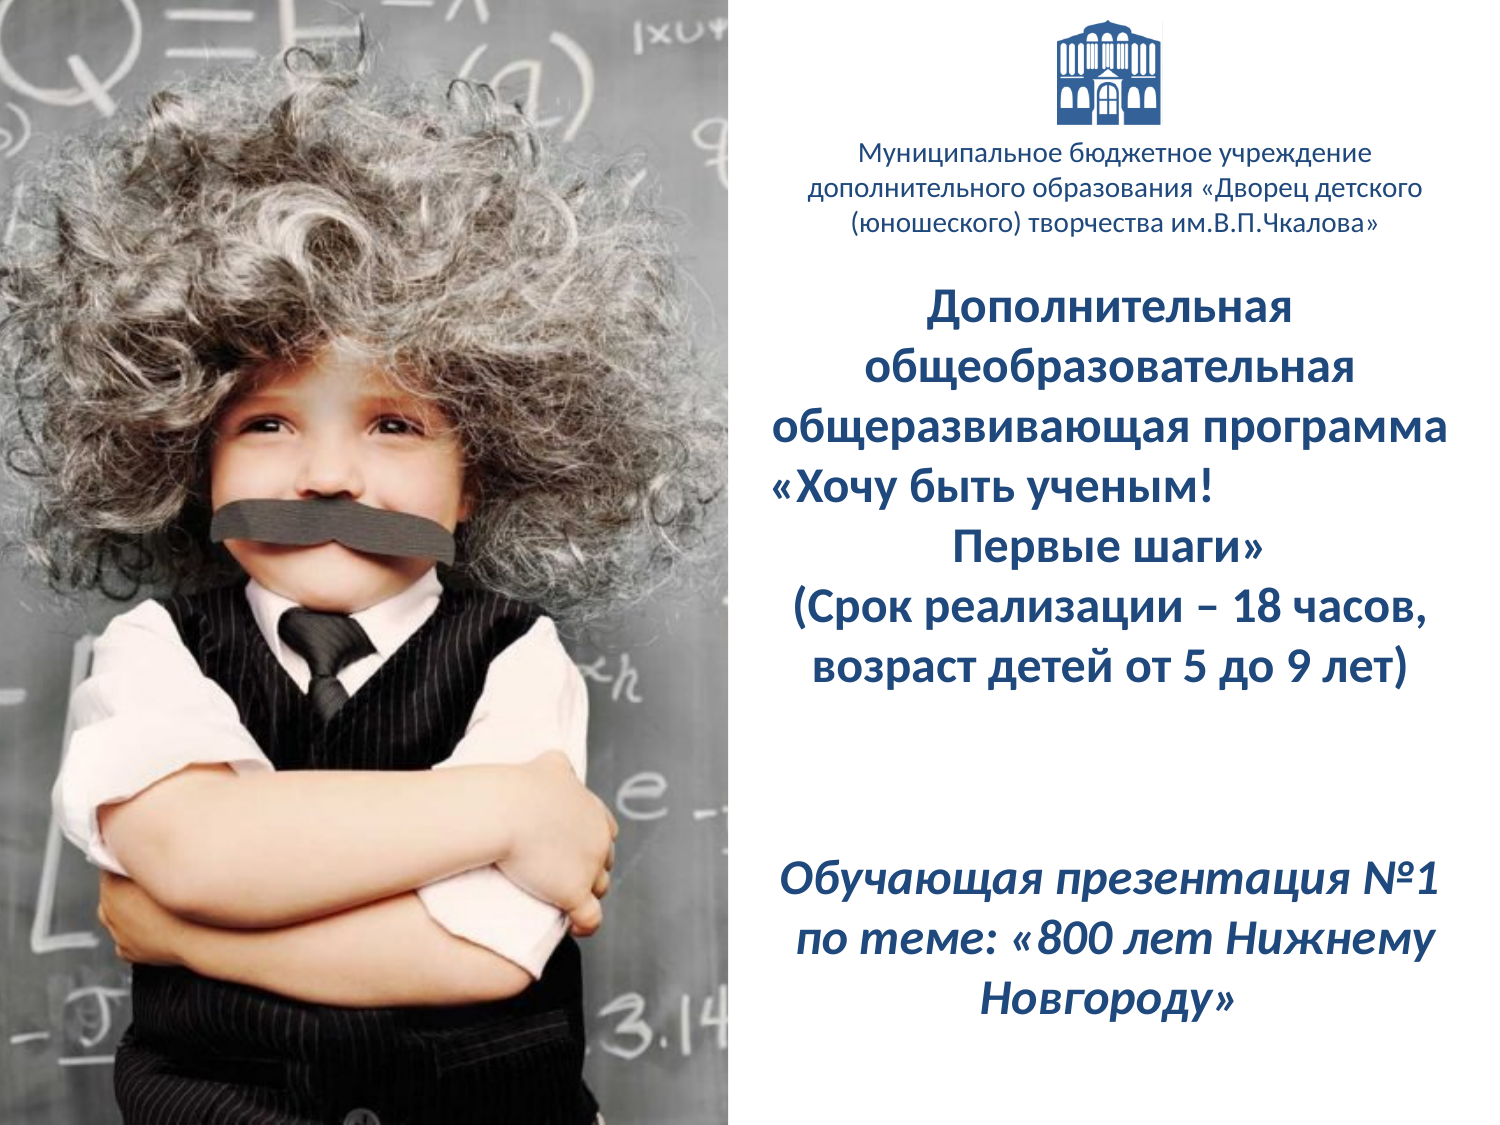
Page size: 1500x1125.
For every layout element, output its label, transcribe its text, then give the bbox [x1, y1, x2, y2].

title Дополнительная общеобразовательная общеразвивающая программа «Хочу быть ученым! Первые шаги» (Срок реализации – 18 часов, возраст детей от 5 до 9 лет) [732, 361, 1493, 603]
text_box Муниципальное бюджетное учреждение дополнительного образования «Дворец детского (юношеского) творчества им.В.П.Чкалова» [738, 125, 1493, 413]
subtitle Обучающая презентация №1 по теме: «800 лет Нижнему Новгороду» [733, 836, 1498, 1125]
picture [1056, 20, 1163, 125]
picture [0, 0, 729, 1125]
